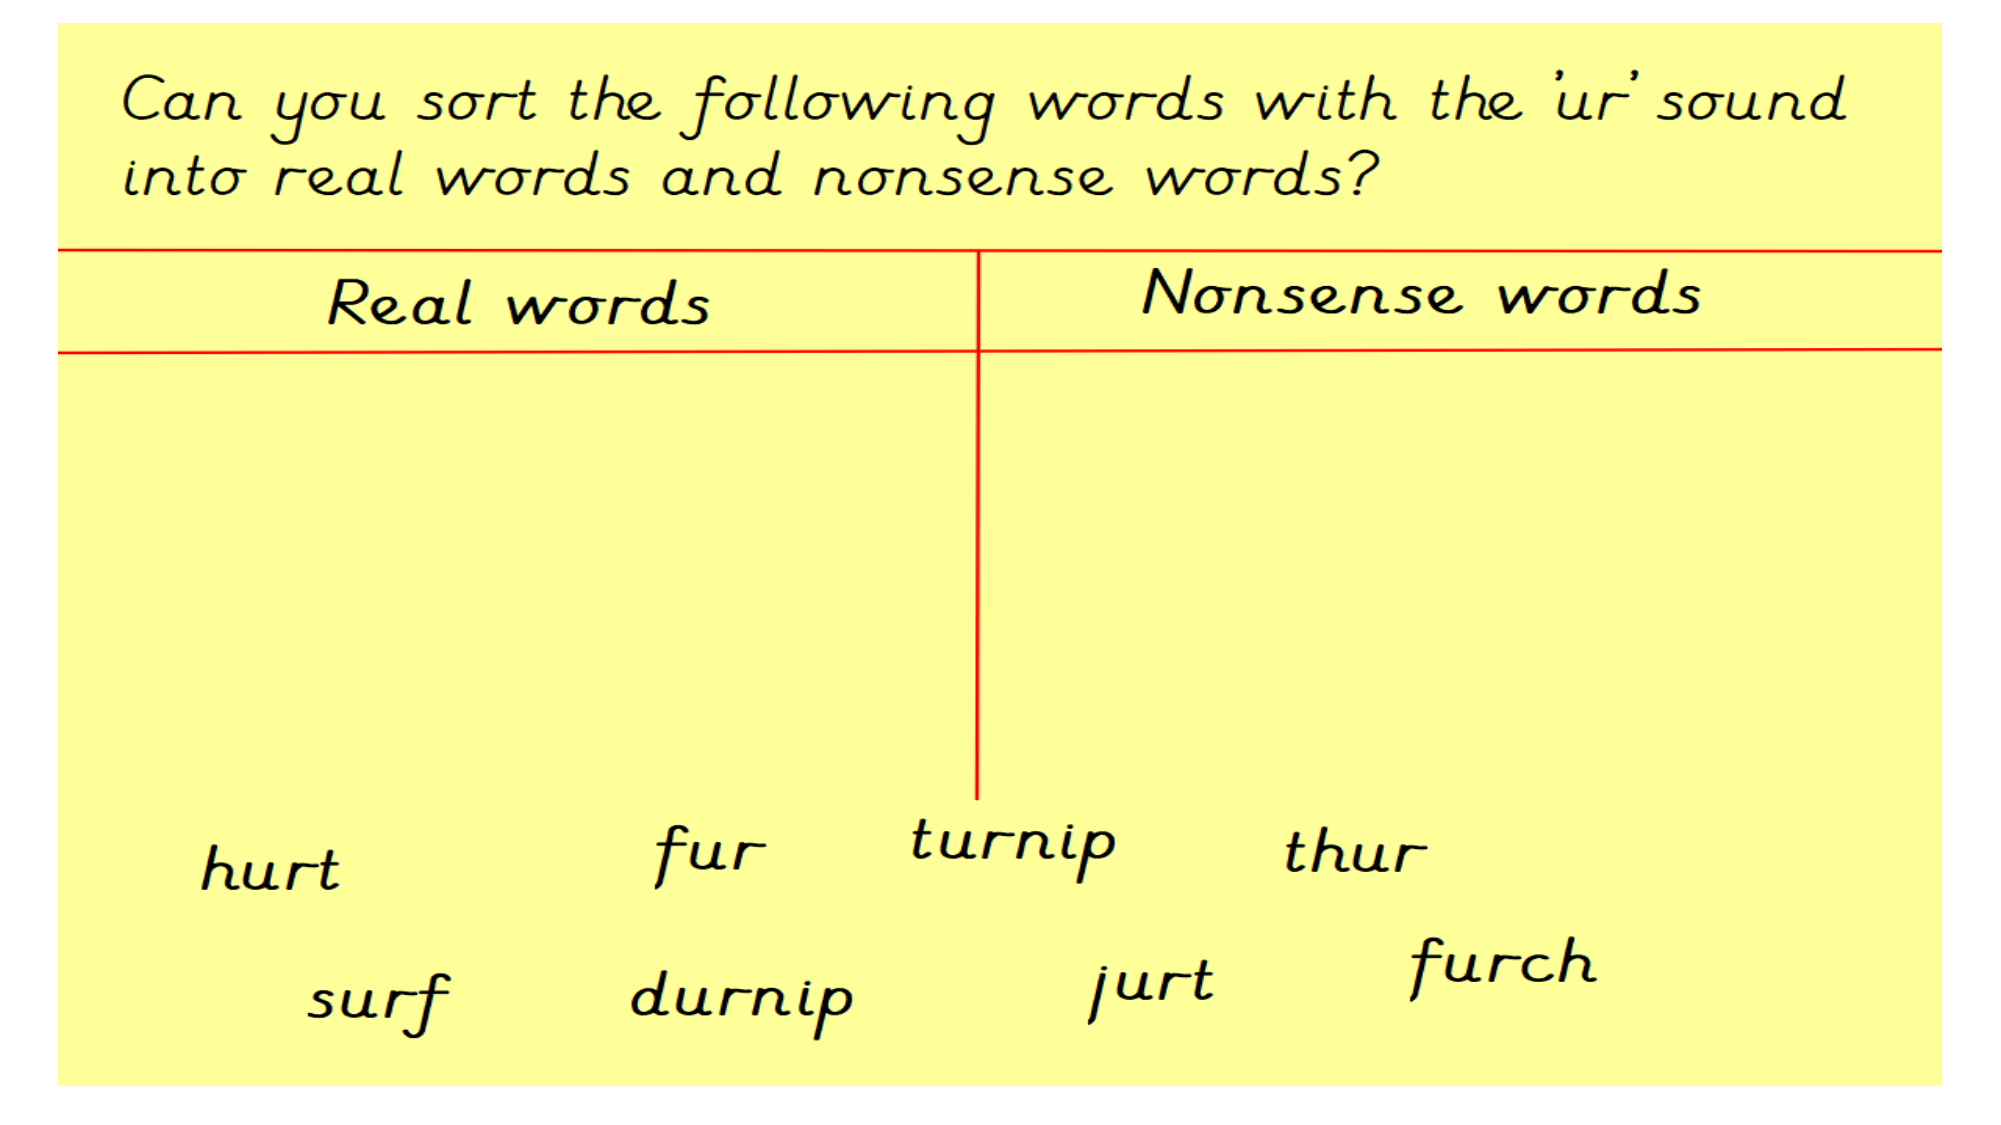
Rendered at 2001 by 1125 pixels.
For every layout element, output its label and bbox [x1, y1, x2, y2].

picture [58, 23, 1942, 1086]
